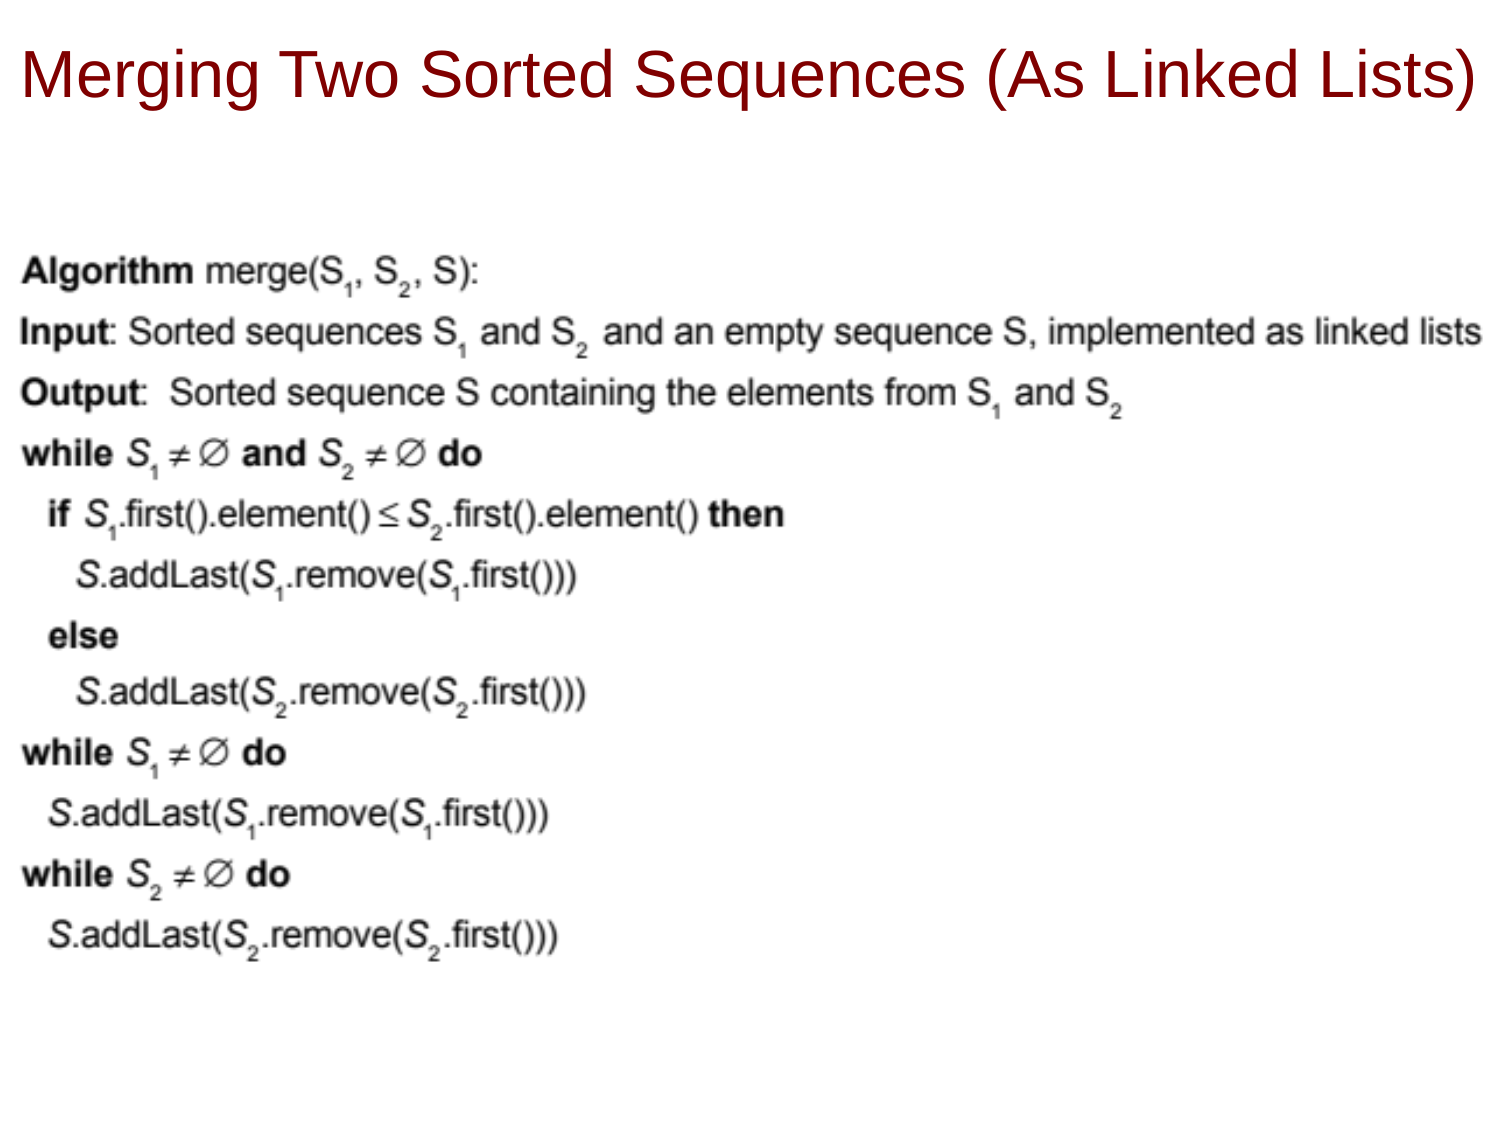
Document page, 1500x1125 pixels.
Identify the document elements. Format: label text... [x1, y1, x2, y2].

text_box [16, 242, 1486, 965]
title Merging Two Sorted Sequences (As Linked Lists) [0, 24, 1500, 118]
